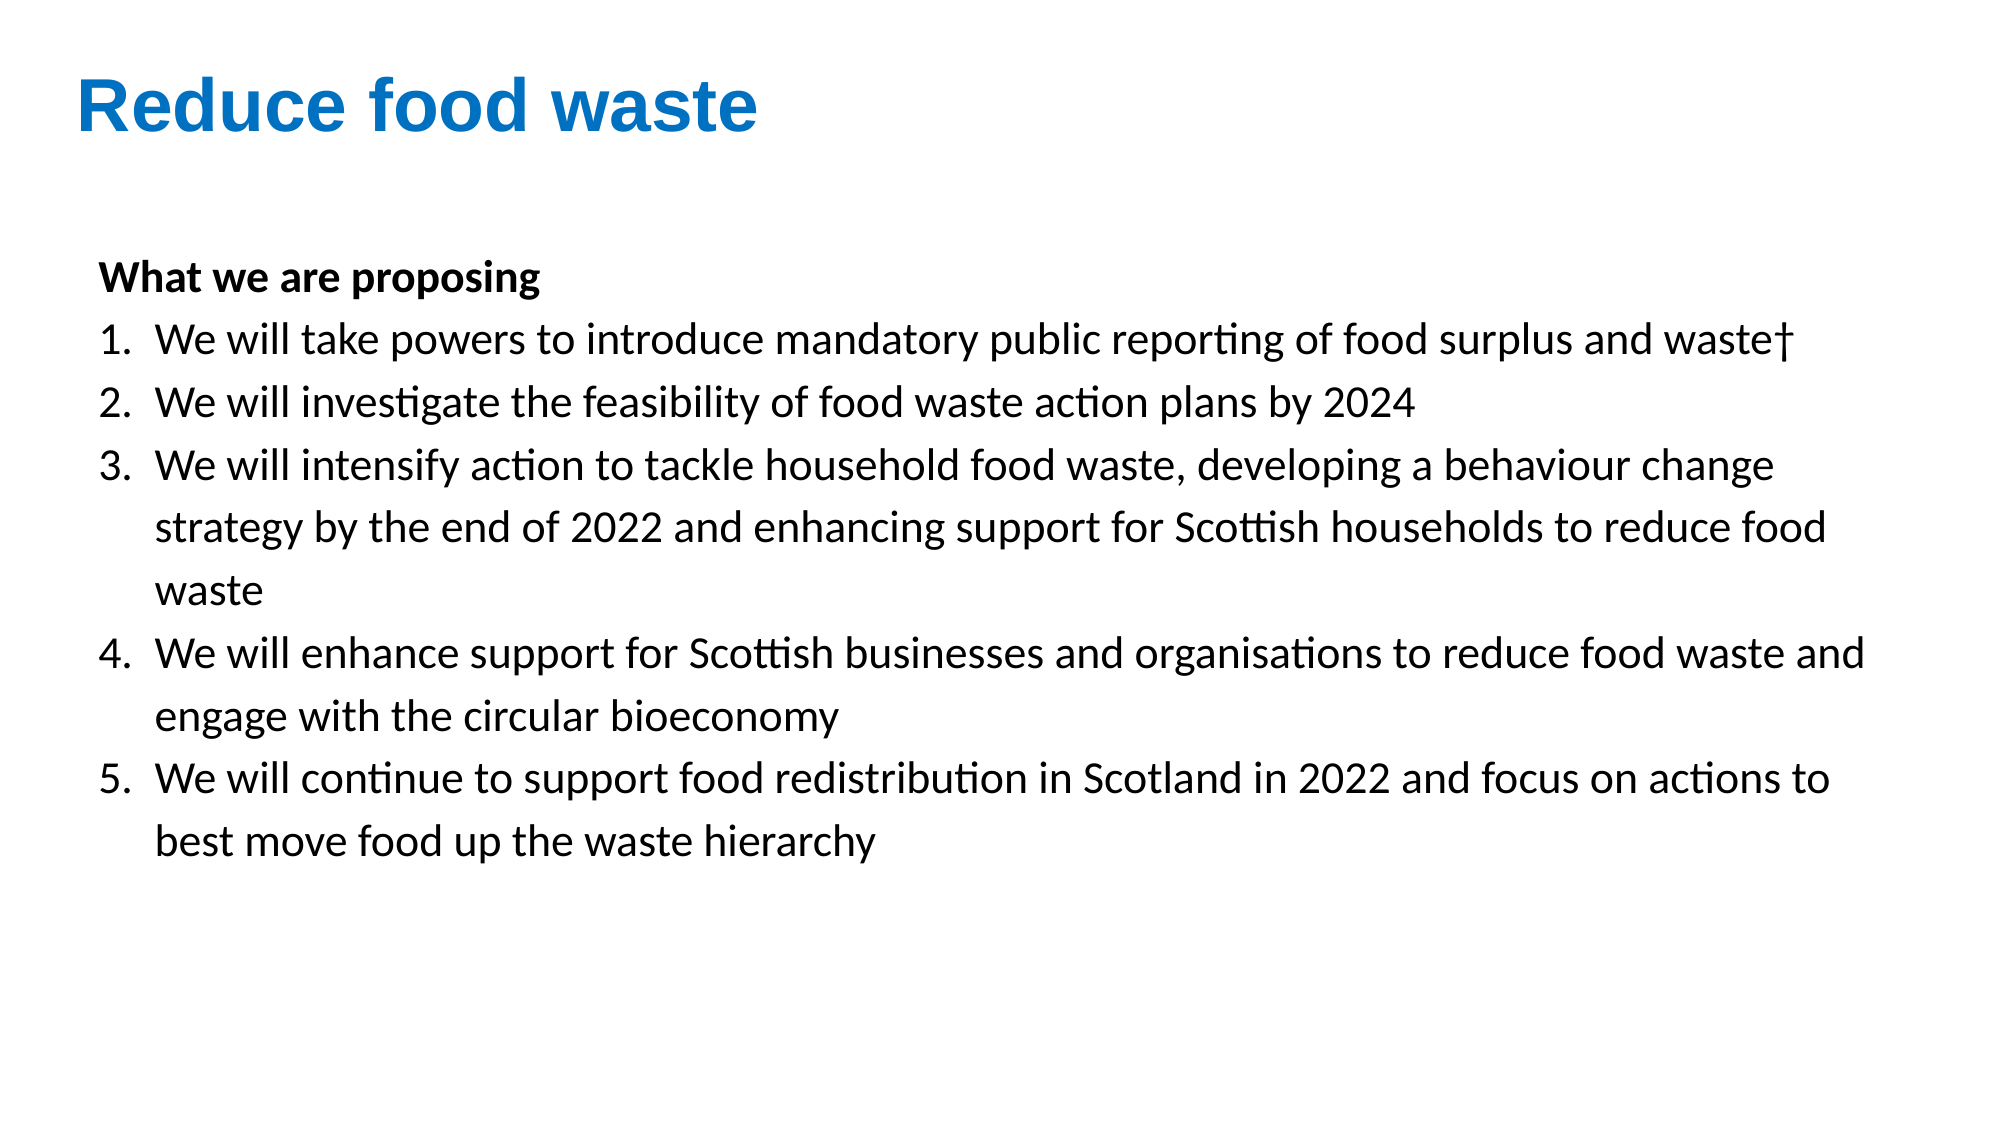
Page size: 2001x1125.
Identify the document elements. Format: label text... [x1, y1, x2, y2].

text_box What we are proposing We will take powers to introduce mandatory public reporting of food surplus and waste† We will investigate the feasibility of food waste action plans by 2024 We will intensify action to tackle household food waste, developing a behaviour change strategy by the end of 2022 and enhancing support for Scottish households to reduce food waste We will enhance support for Scottish businesses and organisations to reduce food waste and engage with the circular bioeconomy We will continue to support food redistribution in Scotland in 2022 and focus on actions to best move food up the waste hierarchy [83, 239, 1894, 873]
text_box Reduce food waste [62, 59, 1623, 154]
